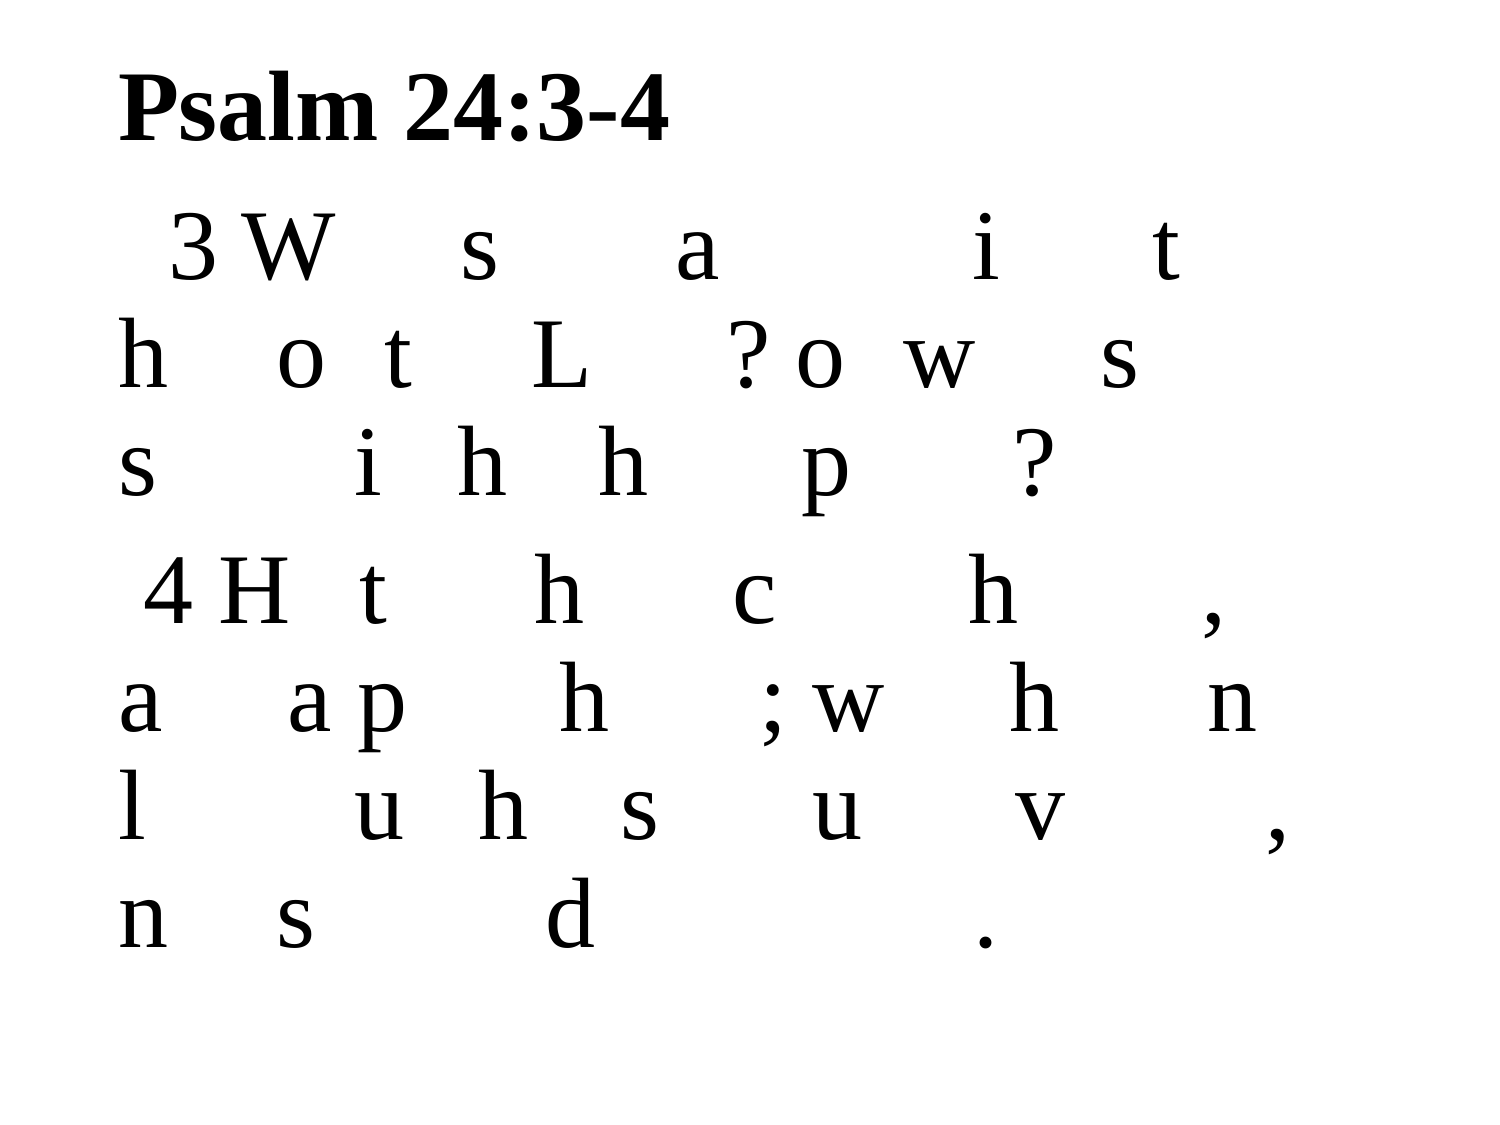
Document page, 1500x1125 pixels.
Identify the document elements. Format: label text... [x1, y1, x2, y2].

list 3 Who shall ascend into the hill of the Lord? or who shall stand in his holy place? 4 He that hath clean hands, and a pure heart; who hath not lifted up his soul unto vanity, nor sworn deceitfully. [103, 185, 1397, 1061]
title Psalm 24:3-4 [103, 59, 1397, 158]
